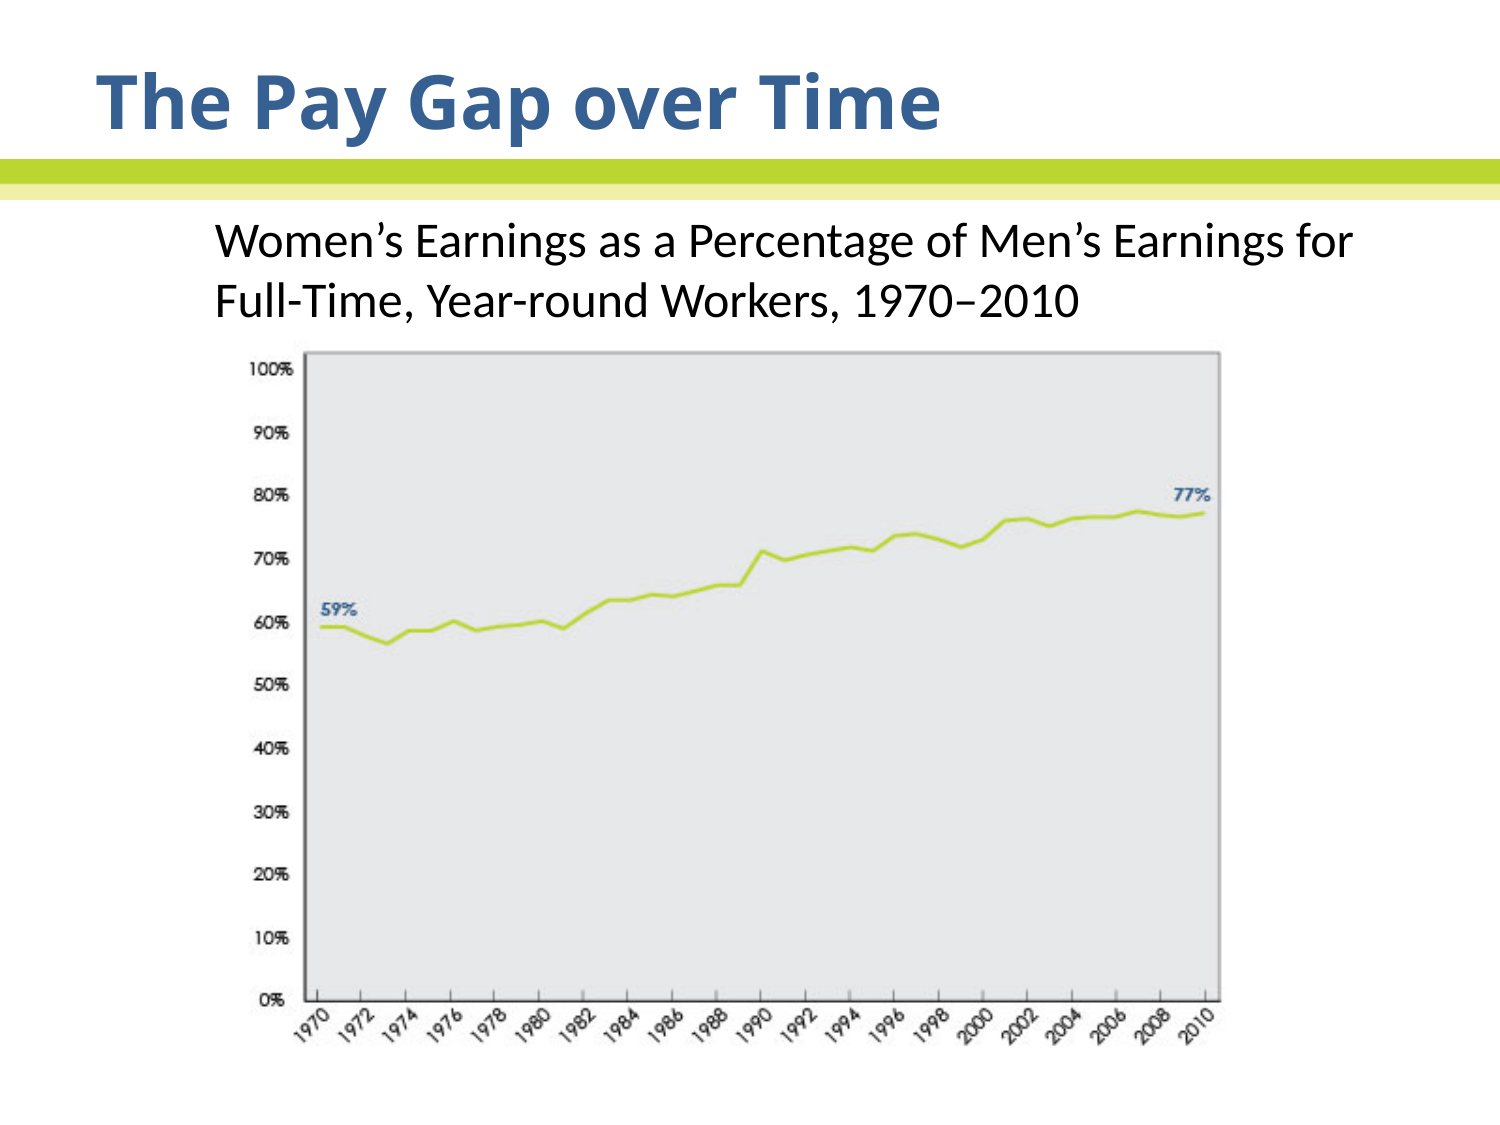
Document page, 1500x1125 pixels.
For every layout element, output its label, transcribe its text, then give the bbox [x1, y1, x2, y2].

picture [174, 250, 1326, 1125]
text_box The Pay Gap over Time [0, 24, 1061, 158]
picture [0, 159, 1500, 201]
text_box Women’s Earnings as a Percentage of Men’s Earnings for Full-Time, Year-round Workers, 1970–2010 [199, 209, 1388, 335]
